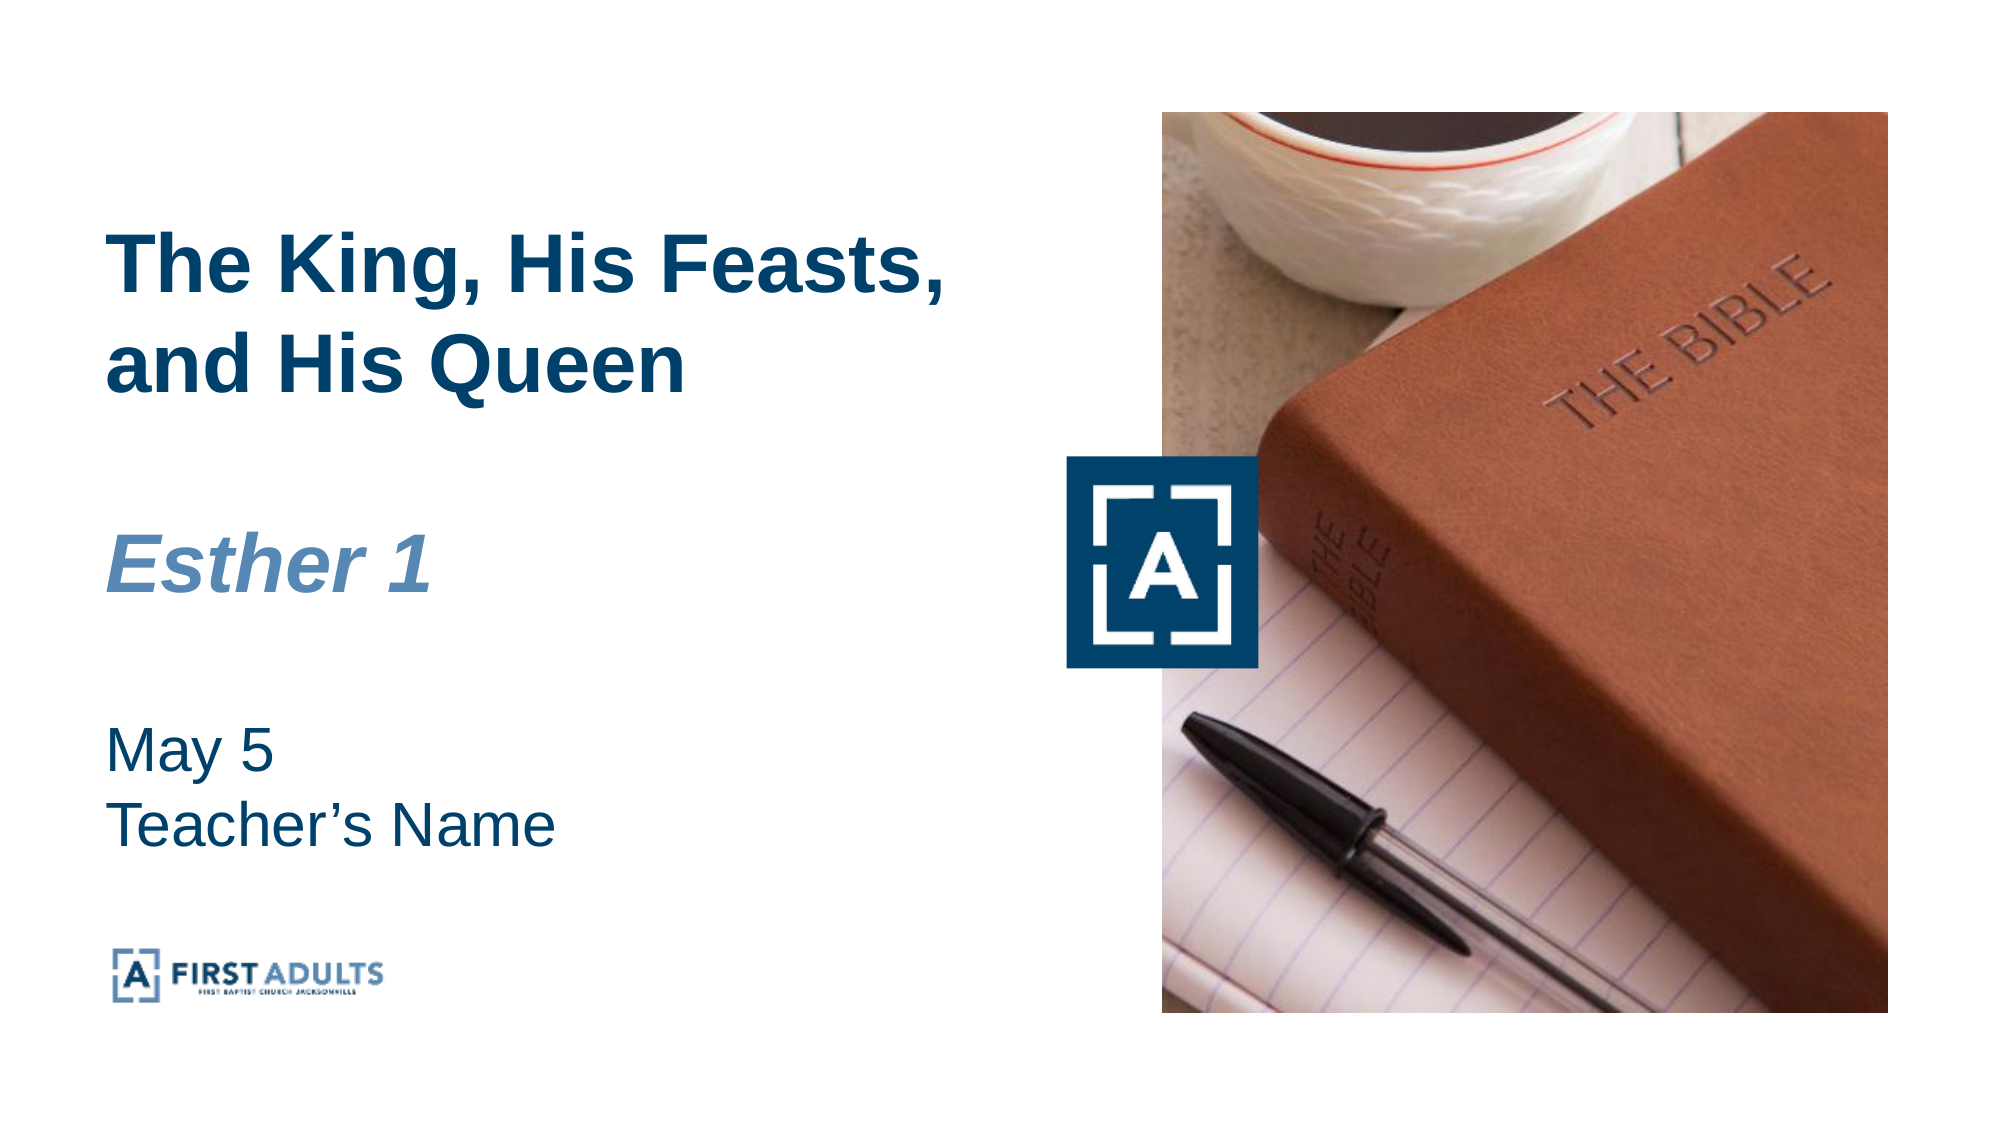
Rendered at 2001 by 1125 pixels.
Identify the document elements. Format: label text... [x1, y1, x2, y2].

text_box The King, His Feasts, and His Queen Esther 1 May 5 Teacher’s Name [90, 201, 1000, 866]
picture [1079, 112, 1888, 1013]
text_box [1066, 456, 1157, 669]
picture [62, 894, 425, 1031]
